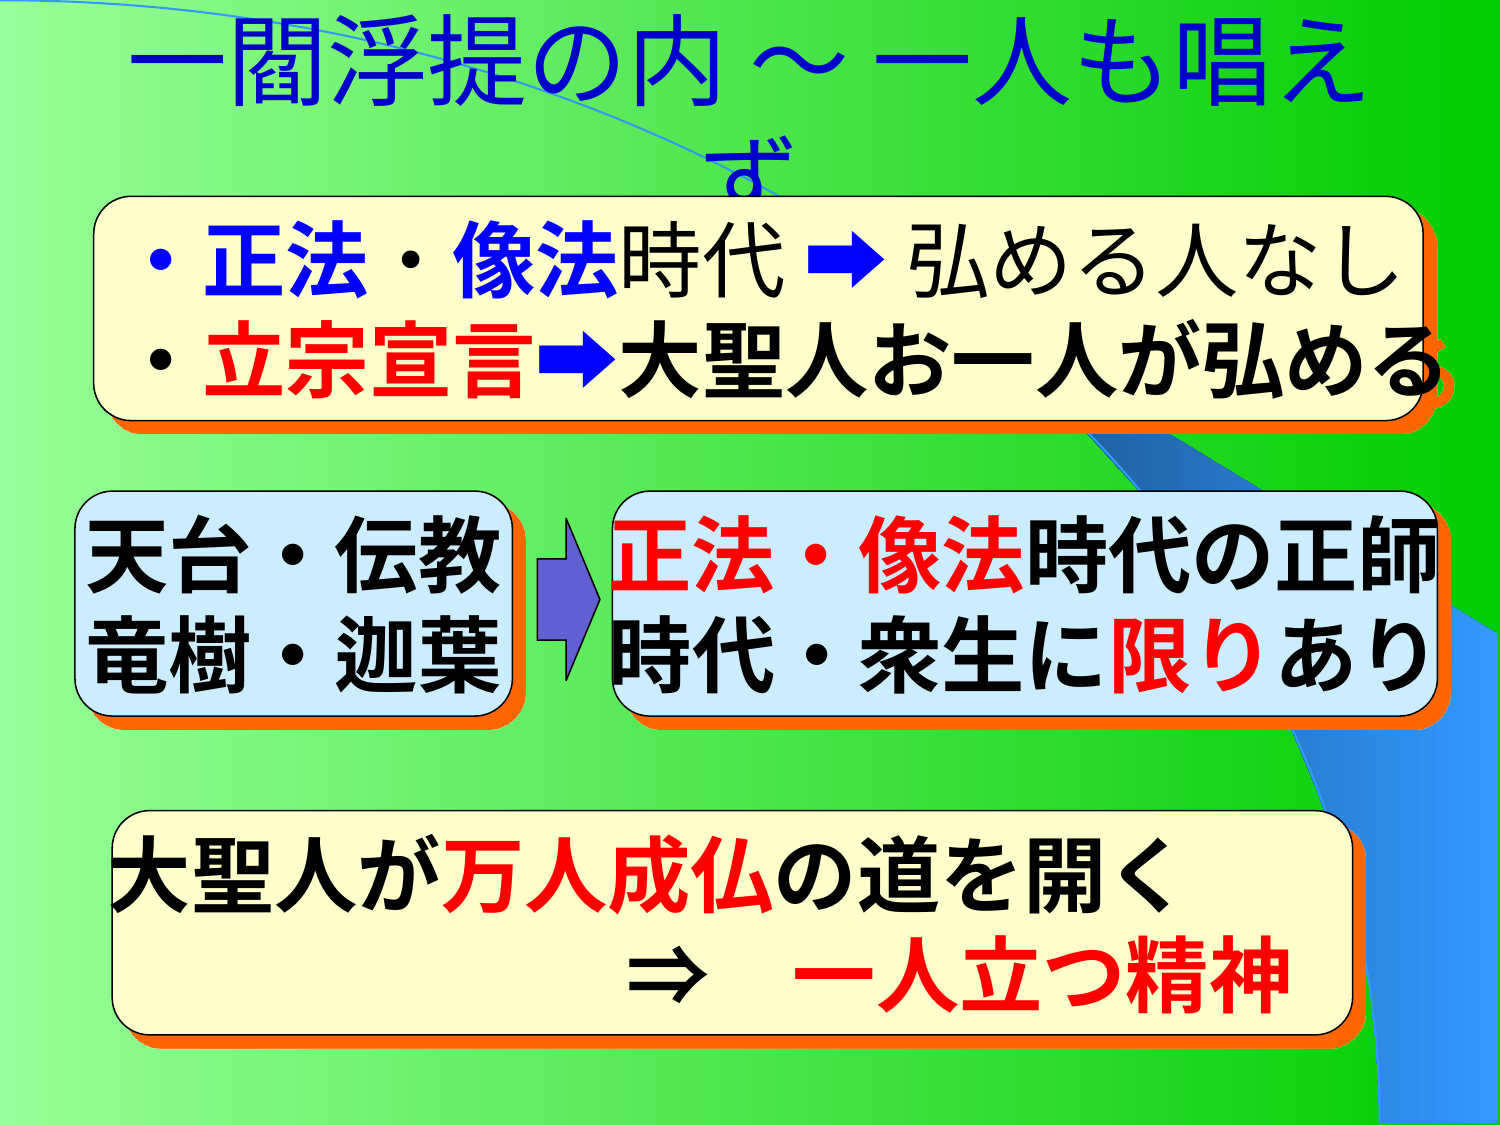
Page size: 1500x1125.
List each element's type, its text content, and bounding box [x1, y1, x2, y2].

title 一閻浮提の内 ～ 一人も唱えず [64, 50, 1436, 188]
text_box 天台・伝教 竜樹・迦葉 [74, 491, 513, 717]
text_box 正法・像法時代の正師 時代・衆生に限りあり [612, 491, 1438, 717]
text_box 大聖人が万人成仏の道を開く ⇒ 一人立つ精神 [112, 810, 1353, 1035]
text_box ・正法・像法時代 ➡ 弘める人なし ・立宗宣言➡大聖人お一人が弘める [93, 196, 1424, 421]
text_box [537, 518, 600, 681]
